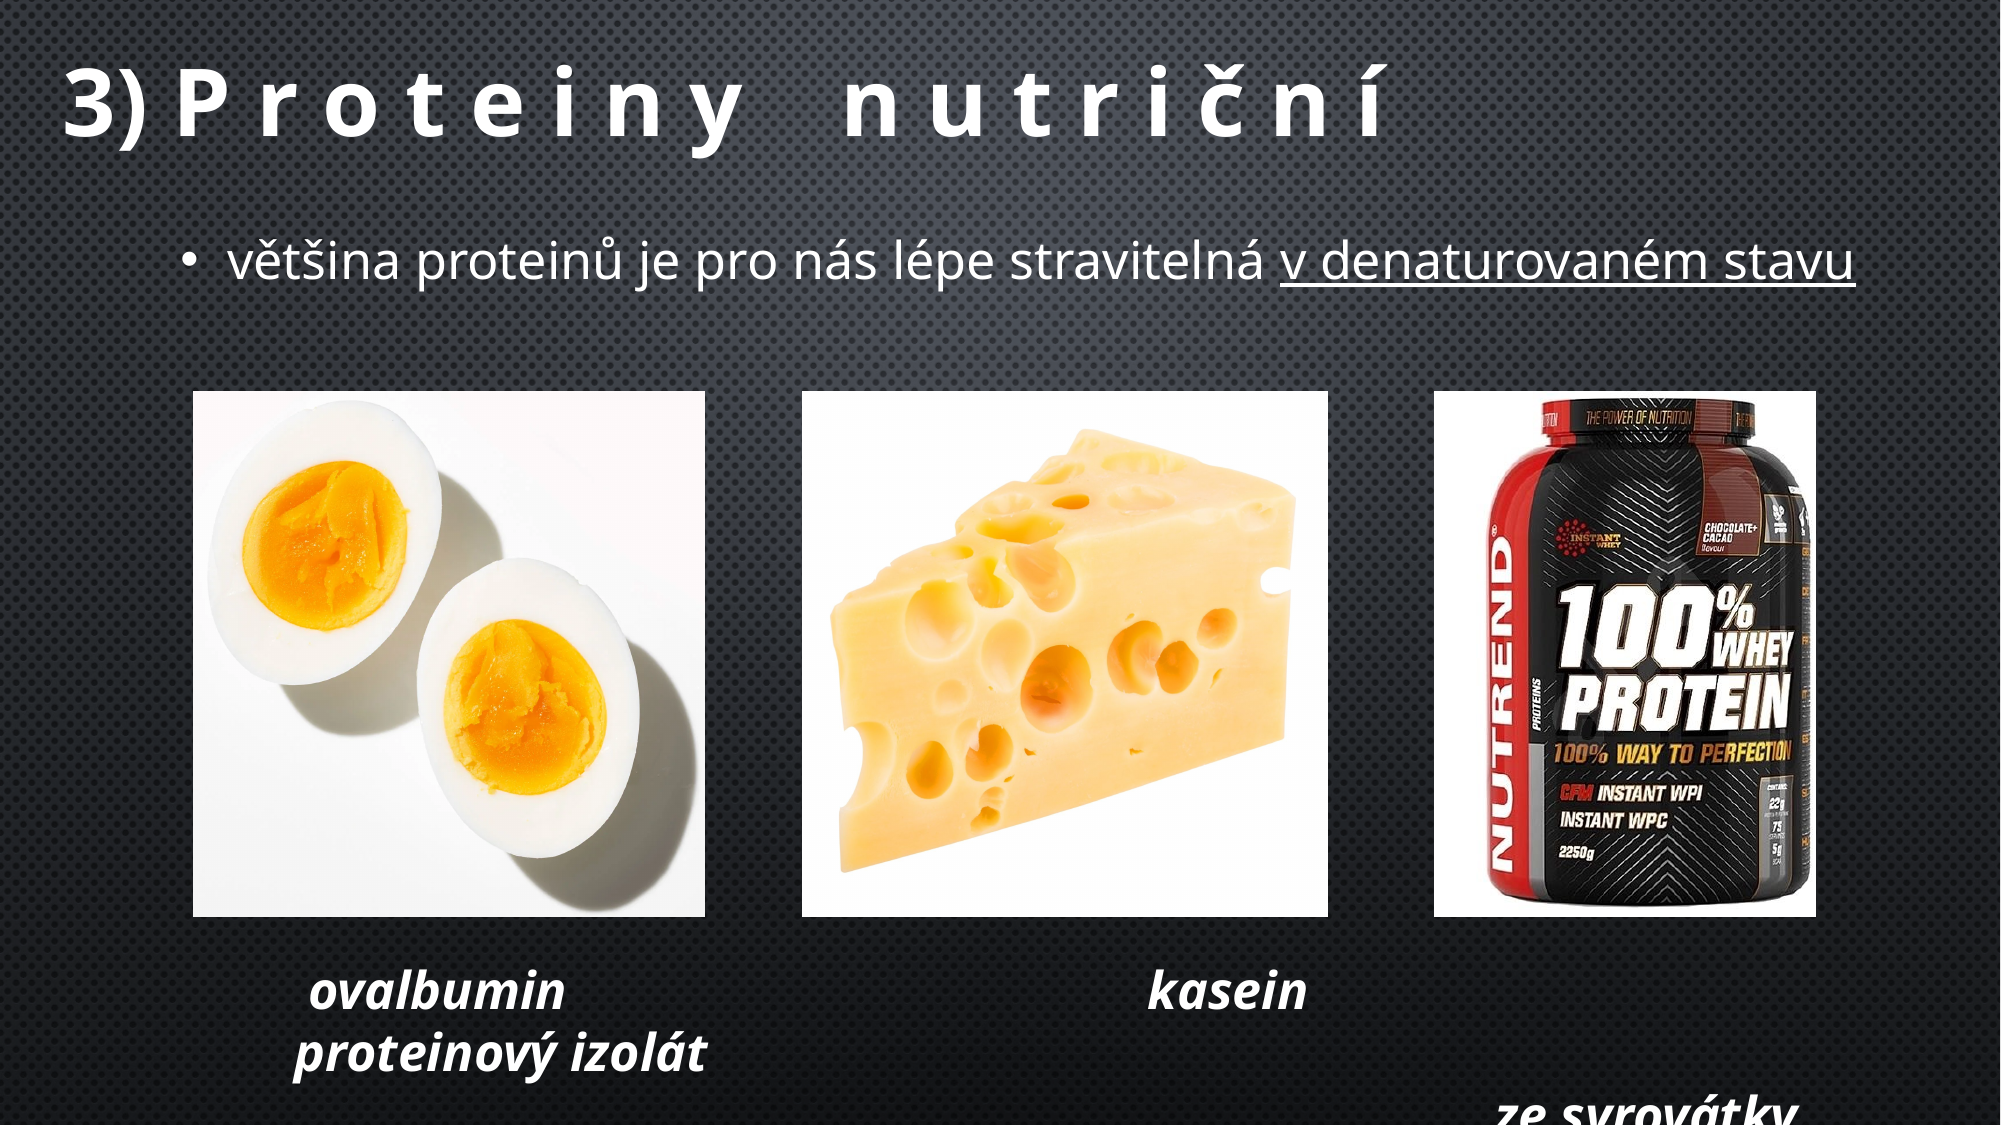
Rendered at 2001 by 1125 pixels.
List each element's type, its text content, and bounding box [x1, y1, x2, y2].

picture [801, 391, 1328, 918]
text_box ovalbumin kasein proteinový izolát ze syrovátky [279, 949, 1958, 1125]
title 3) P r o t e i n y n u t r i č n í [47, 0, 2000, 210]
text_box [192, 391, 706, 918]
picture [1433, 391, 1817, 918]
text_box většina proteinů je pro nás lépe stravitelná v denaturovaném stavu [165, 219, 2000, 297]
